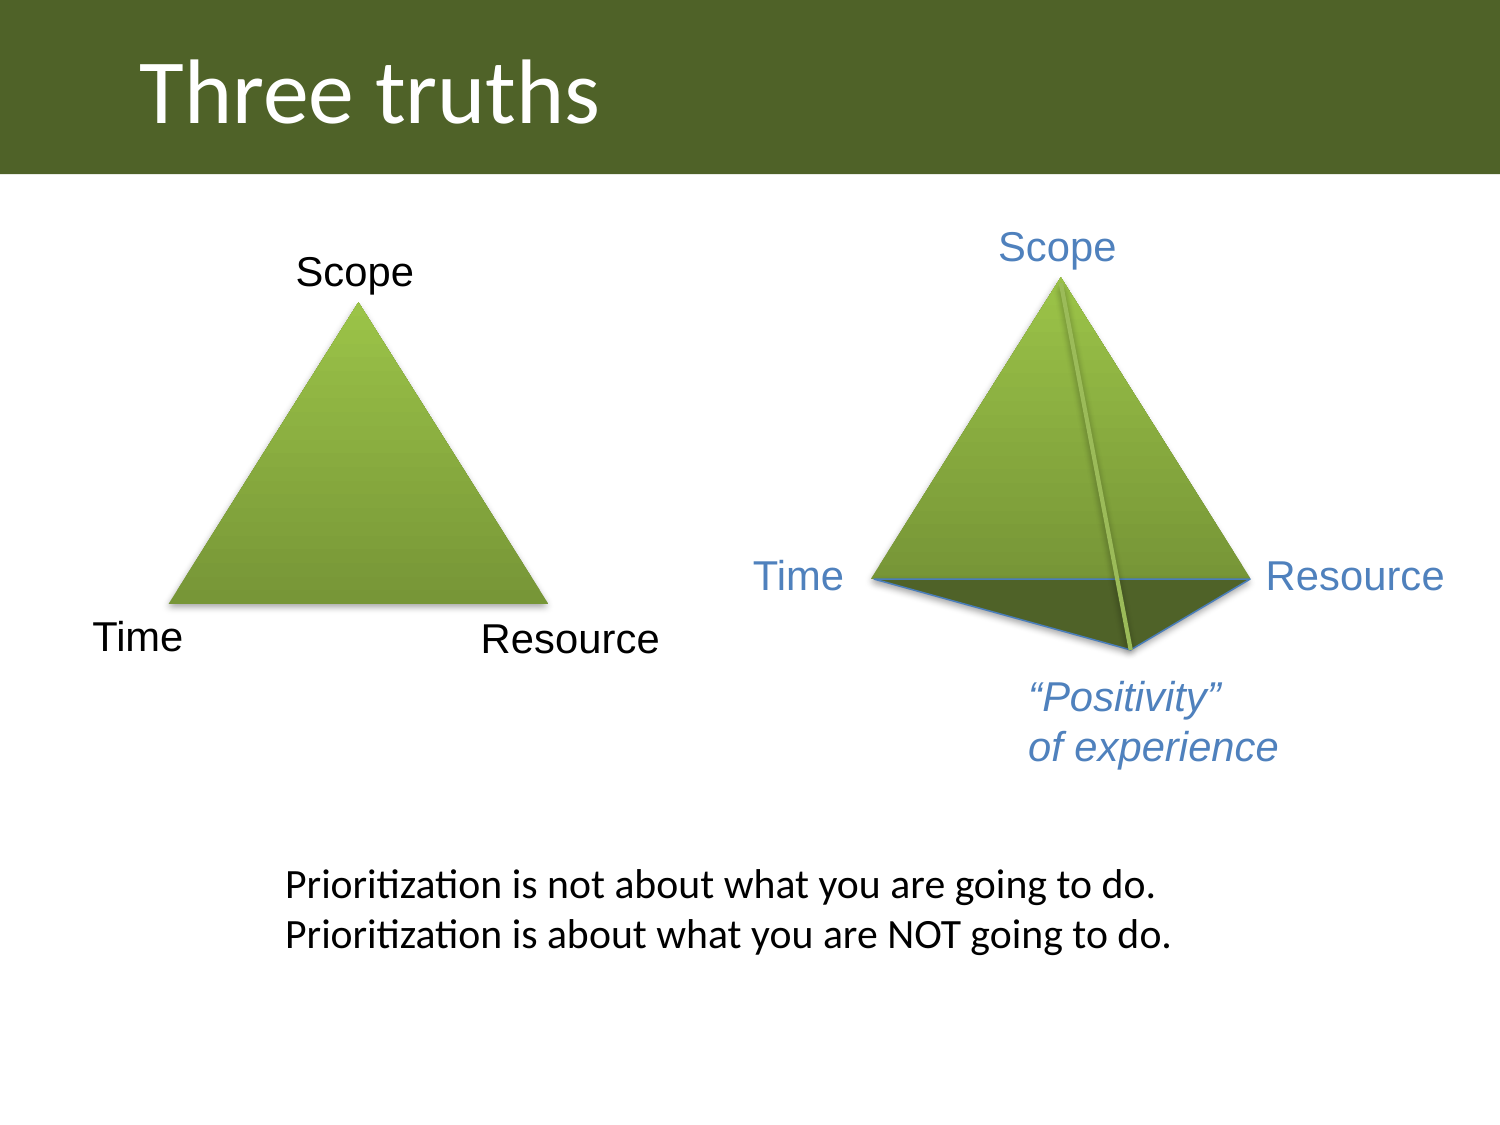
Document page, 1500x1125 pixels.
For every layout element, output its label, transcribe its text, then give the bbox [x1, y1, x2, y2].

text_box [737, 212, 1461, 779]
text_box Prioritization is not about what you are going to do. Prioritization is about what you are NOT going to do. [270, 849, 1288, 965]
title Three truths [0, 0, 1500, 175]
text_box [76, 237, 676, 670]
